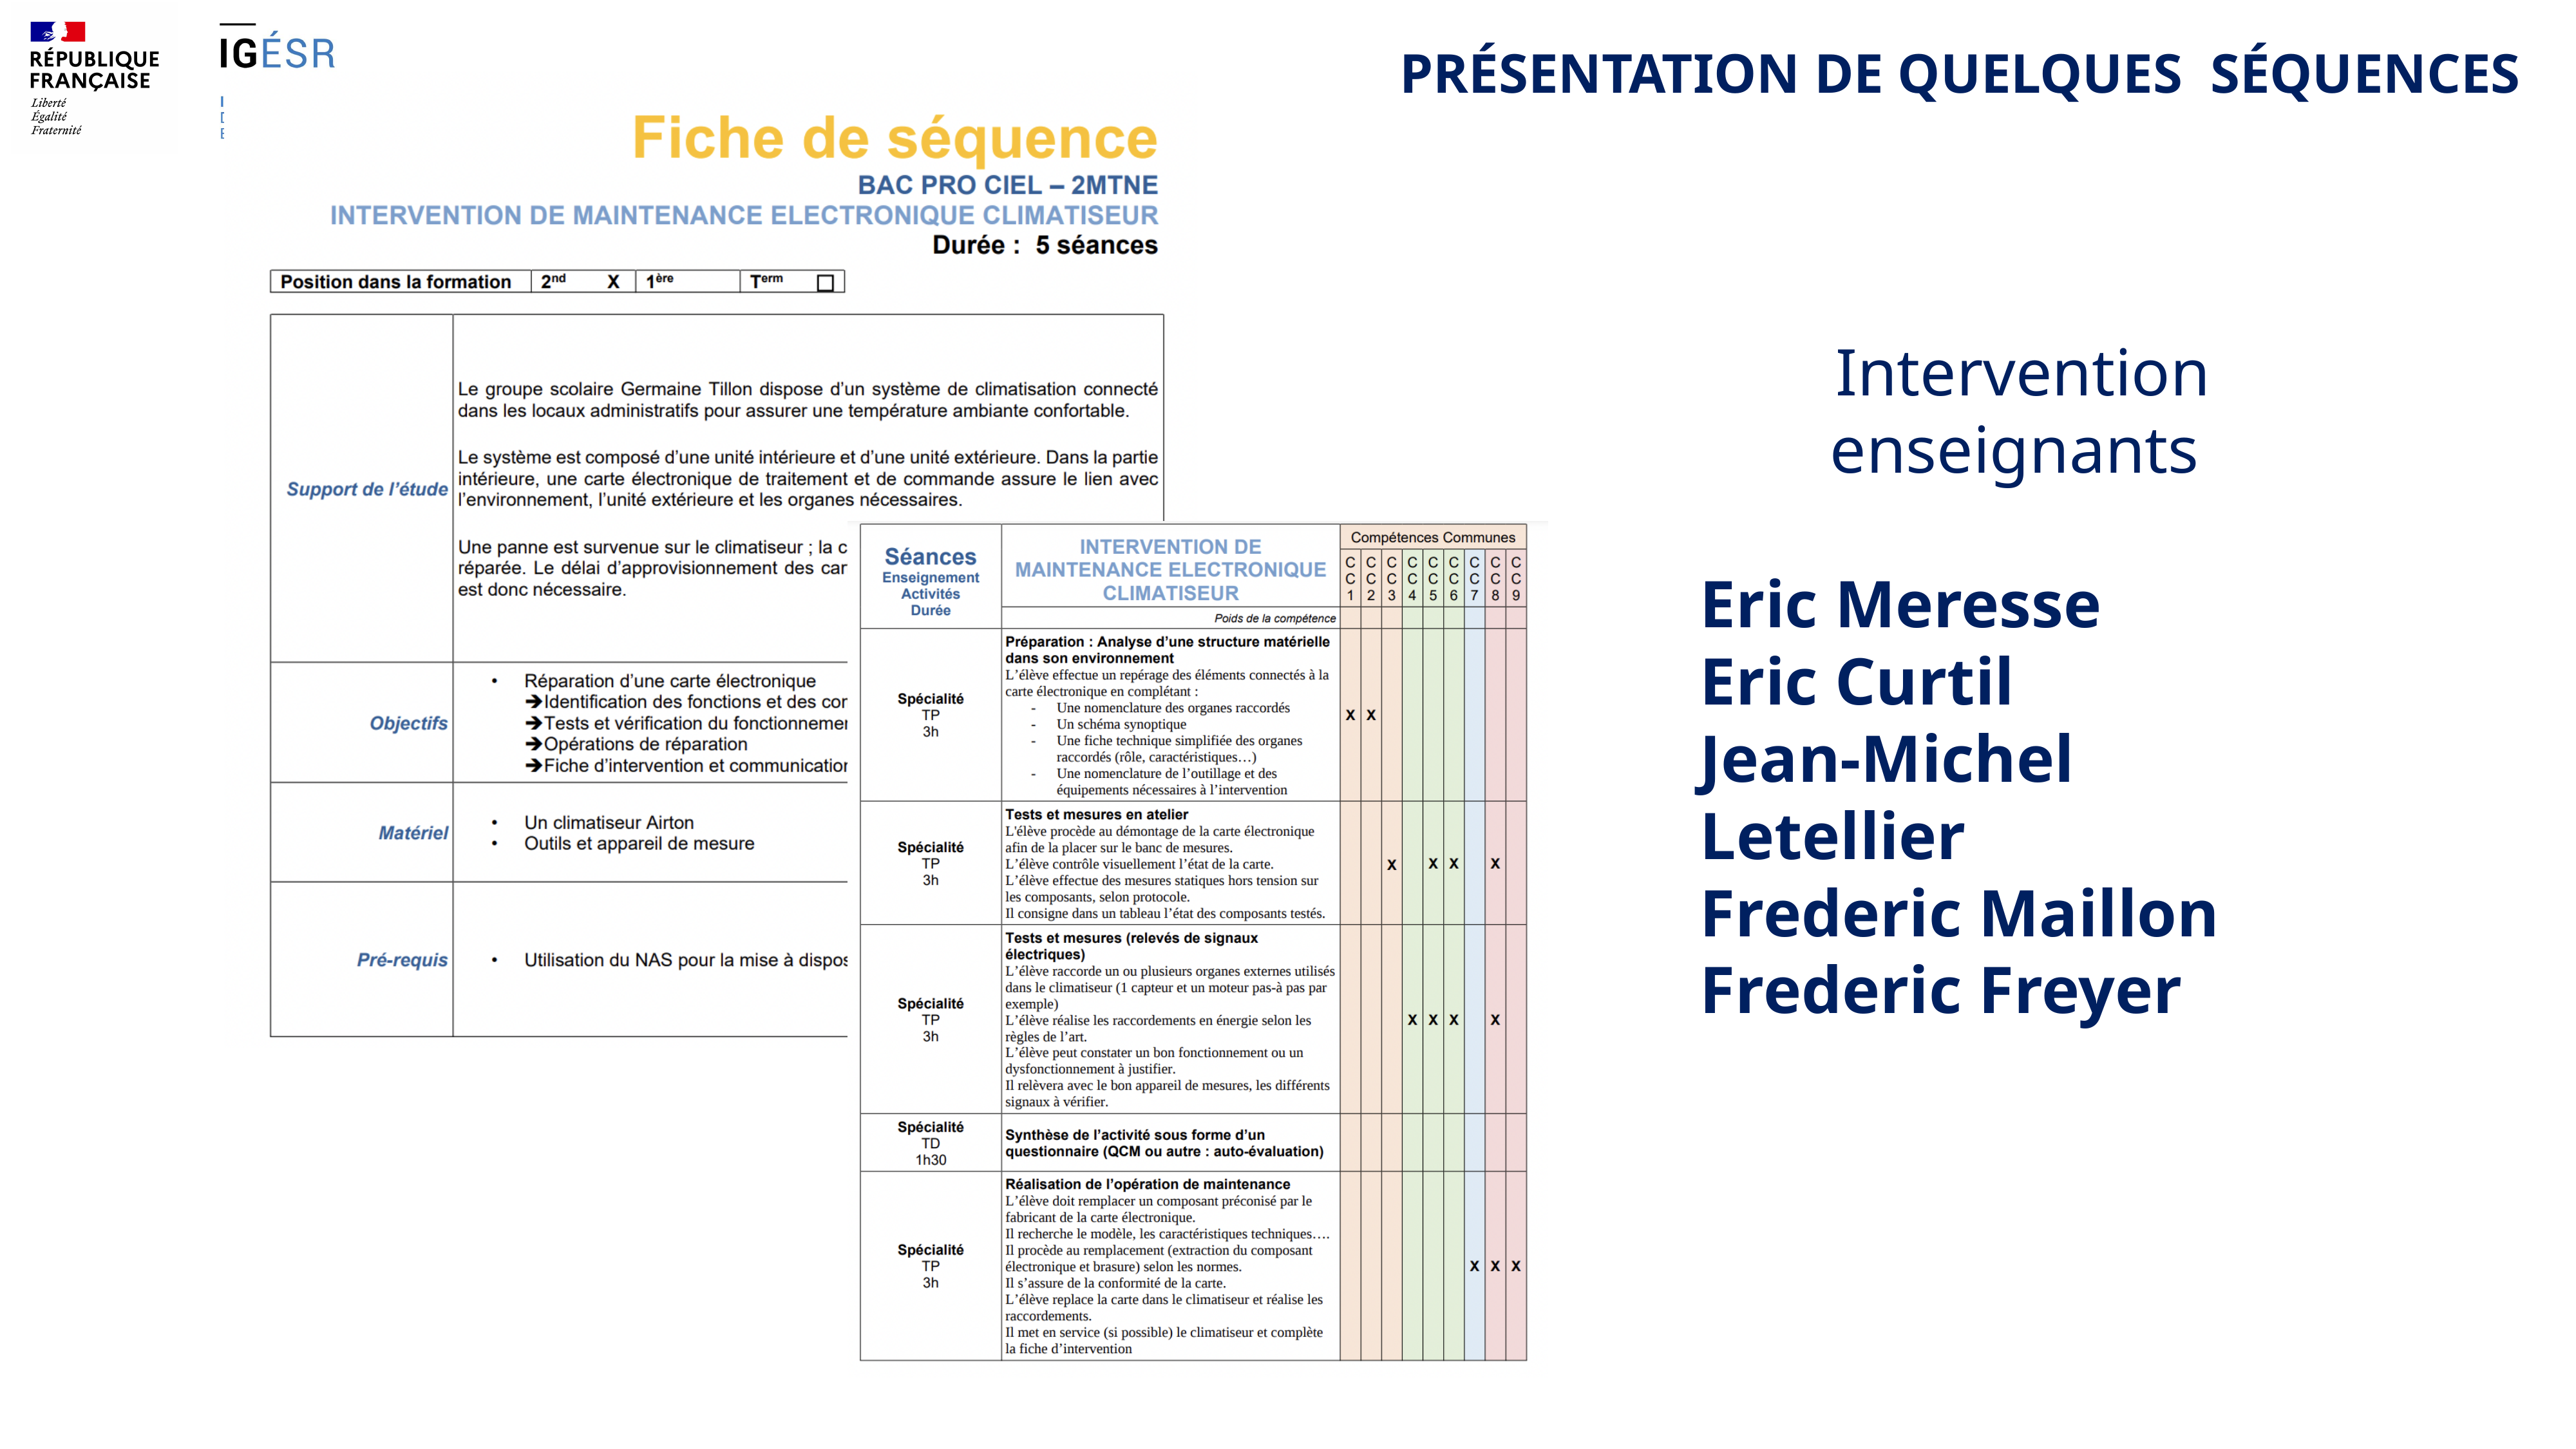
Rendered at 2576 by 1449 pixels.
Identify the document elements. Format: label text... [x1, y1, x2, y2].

text_box Intervention enseignants Eric Meresse Eric Curtil Jean-Michel Letellier Frederic Maillon Frederic Freyer [1694, 326, 2352, 1032]
picture [11, 2, 178, 154]
text_box PRÉSENTATION DE QUELQUES SÉQUENCES [1198, 33, 2526, 109]
picture [220, 23, 1549, 1378]
